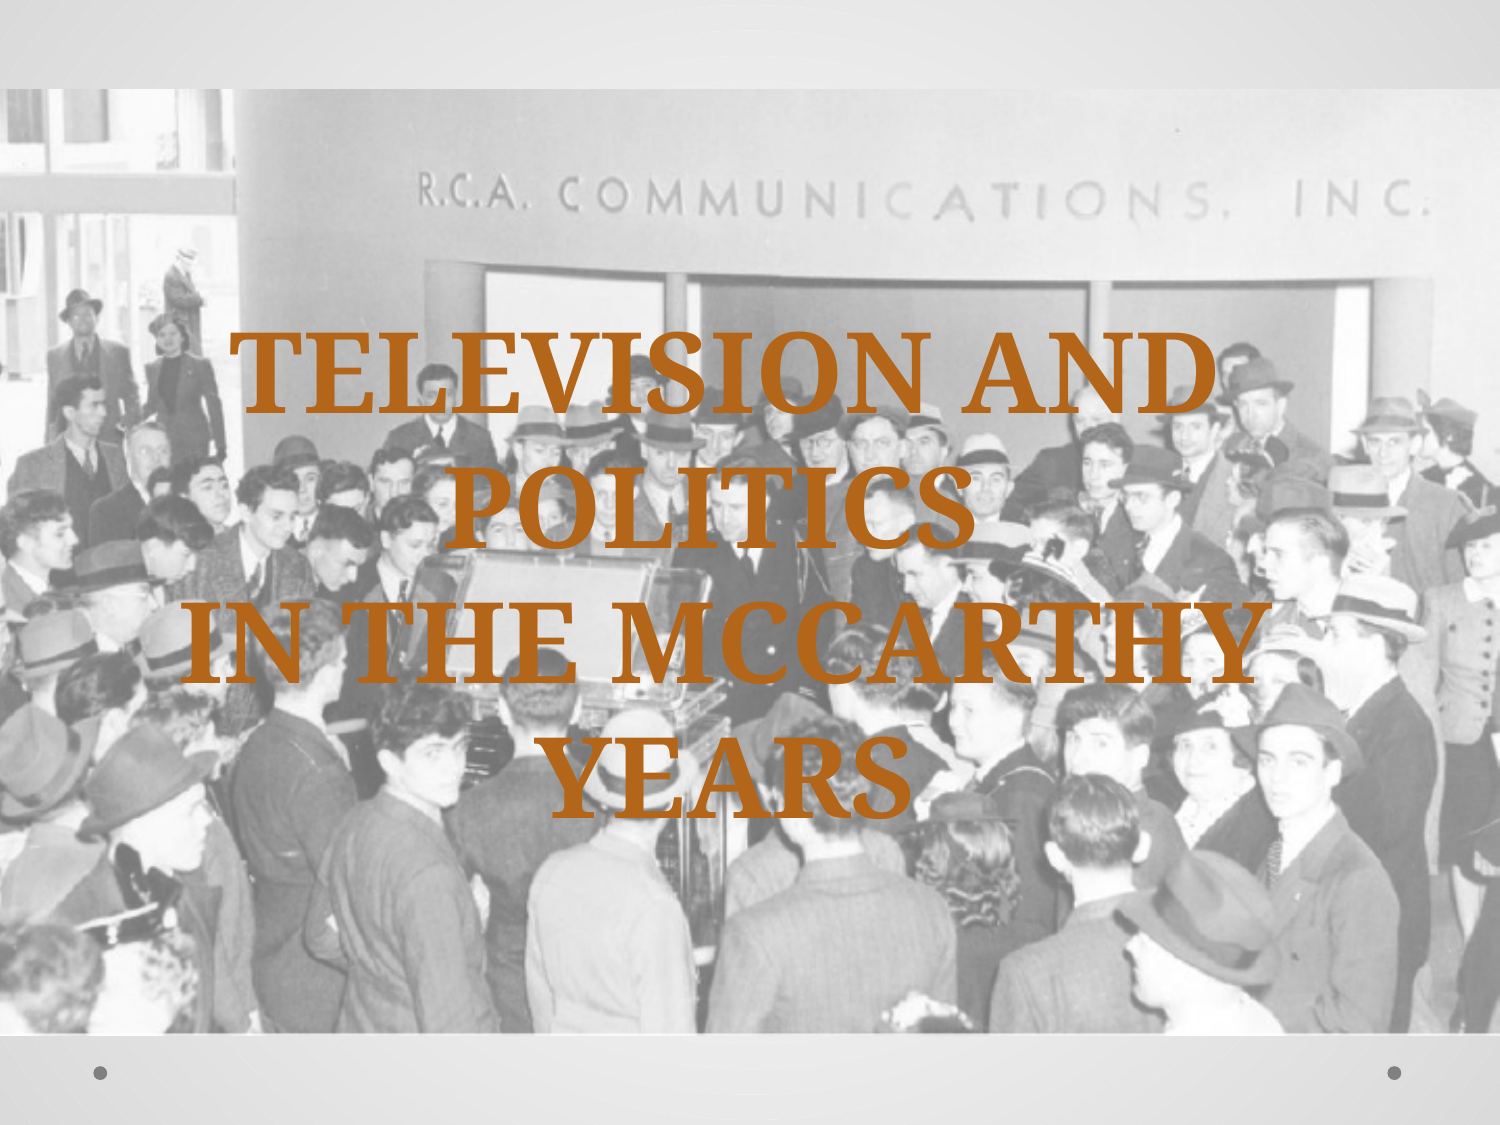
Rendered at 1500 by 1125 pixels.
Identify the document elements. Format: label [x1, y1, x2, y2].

picture [0, 89, 1500, 1036]
